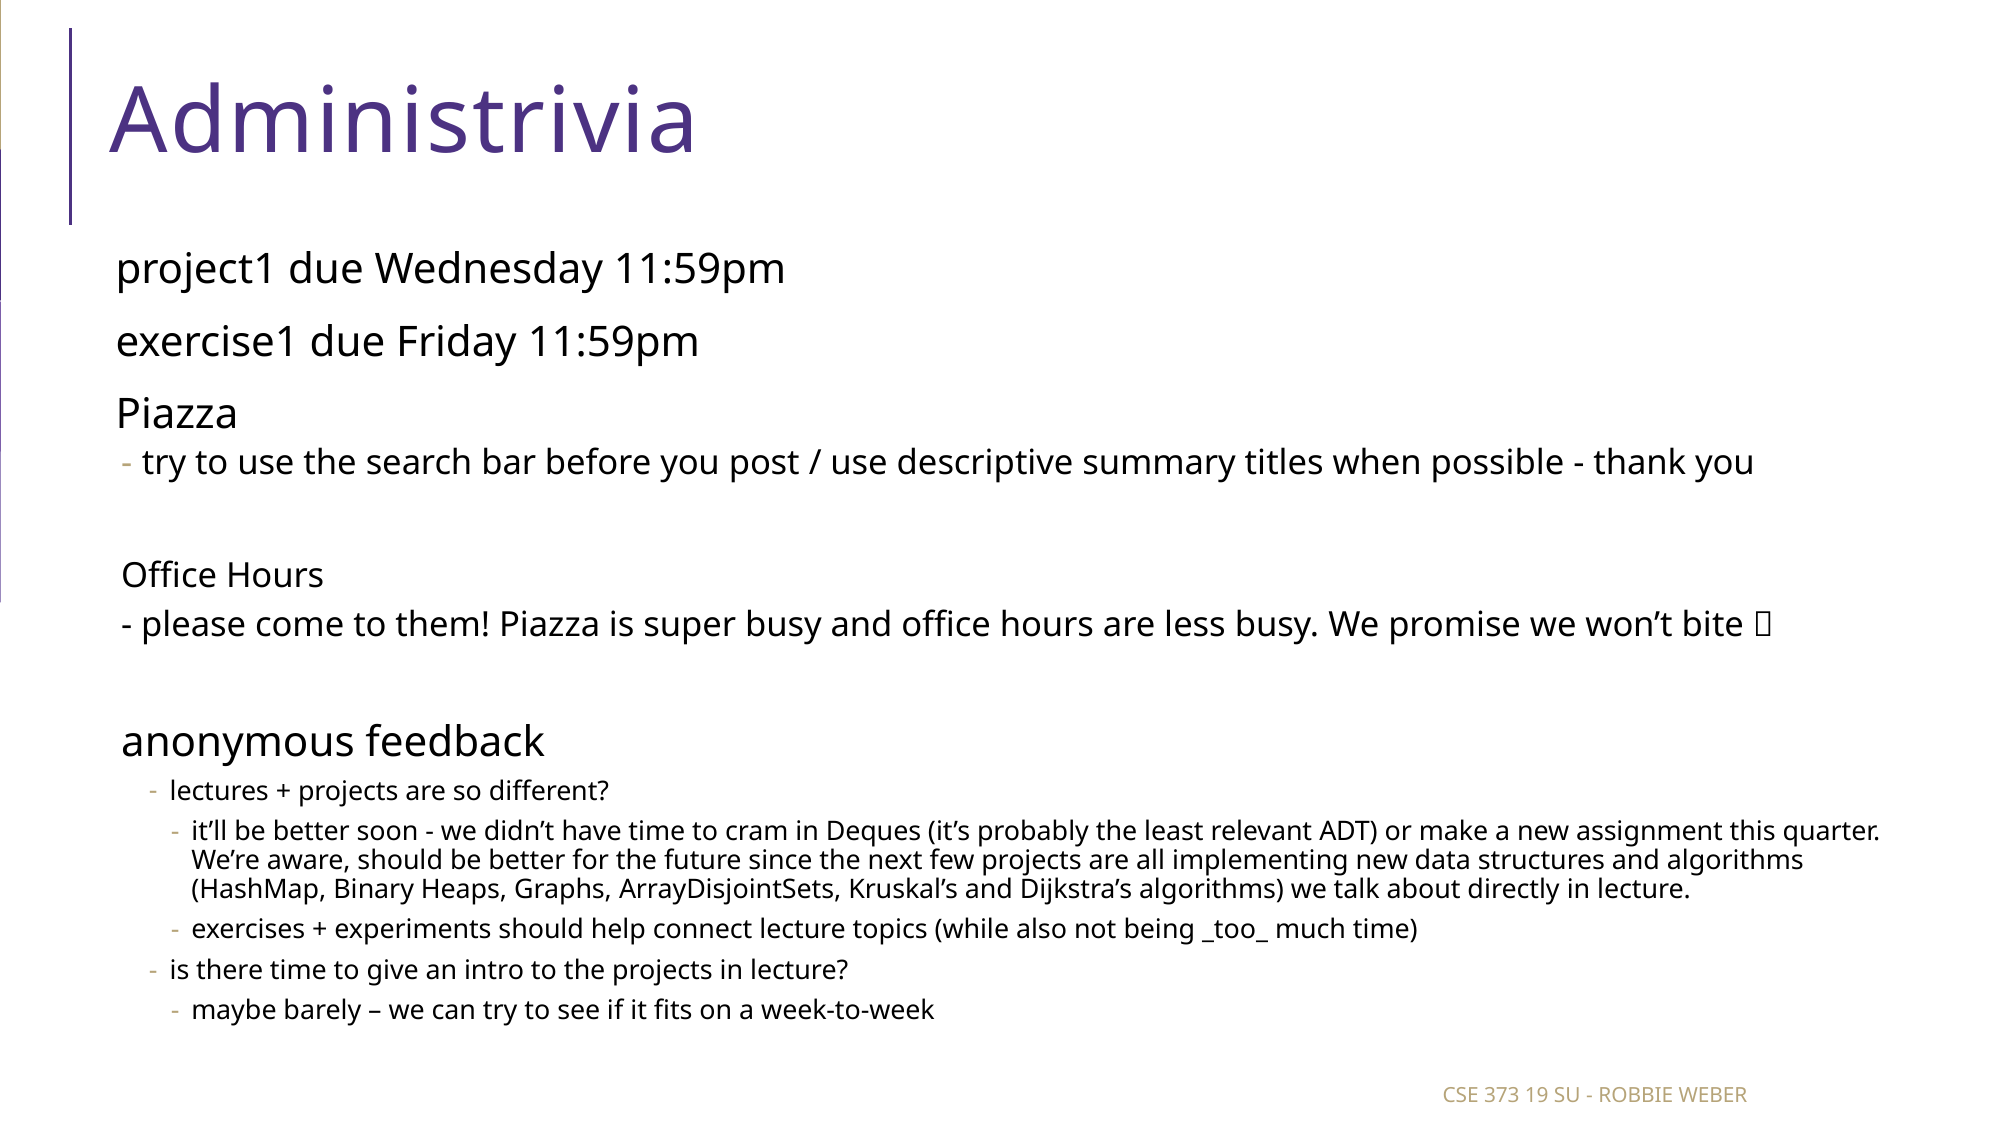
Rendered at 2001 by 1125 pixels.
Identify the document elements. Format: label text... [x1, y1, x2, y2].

title Administrivia [94, 43, 1930, 210]
footer CSE 373 19 Su - Robbie Weber [794, 1073, 1763, 1119]
list project1 due Wednesday 11:59pm exercise1 due Friday 11:59pm Piazza try to use the search bar before you post / use descriptive summary titles when possible - thank you Office Hours - please come to them! Piazza is super busy and office hours are less busy. We promise we won’t bite  anonymous feedback lectures + projects are so different? it’ll be better soon - we didn’t have time to cram in Deques (it’s probably the least relevant ADT) or make a new assignment this quarter. We’re aware, should be better for the future since the next few projects are all implementing new data structures and algorithms (HashMap, Binary Heaps, Graphs, ArrayDisjointSets, Kruskal’s and Dijkstra’s algorithms) we talk about directly in lecture. exercises + experiments should help connect lecture topics (while also not being _too_ much time) is there time to give an intro to the projects in lecture? maybe barely – we can try to see if it fits on a week-to-week [94, 240, 1930, 1035]
